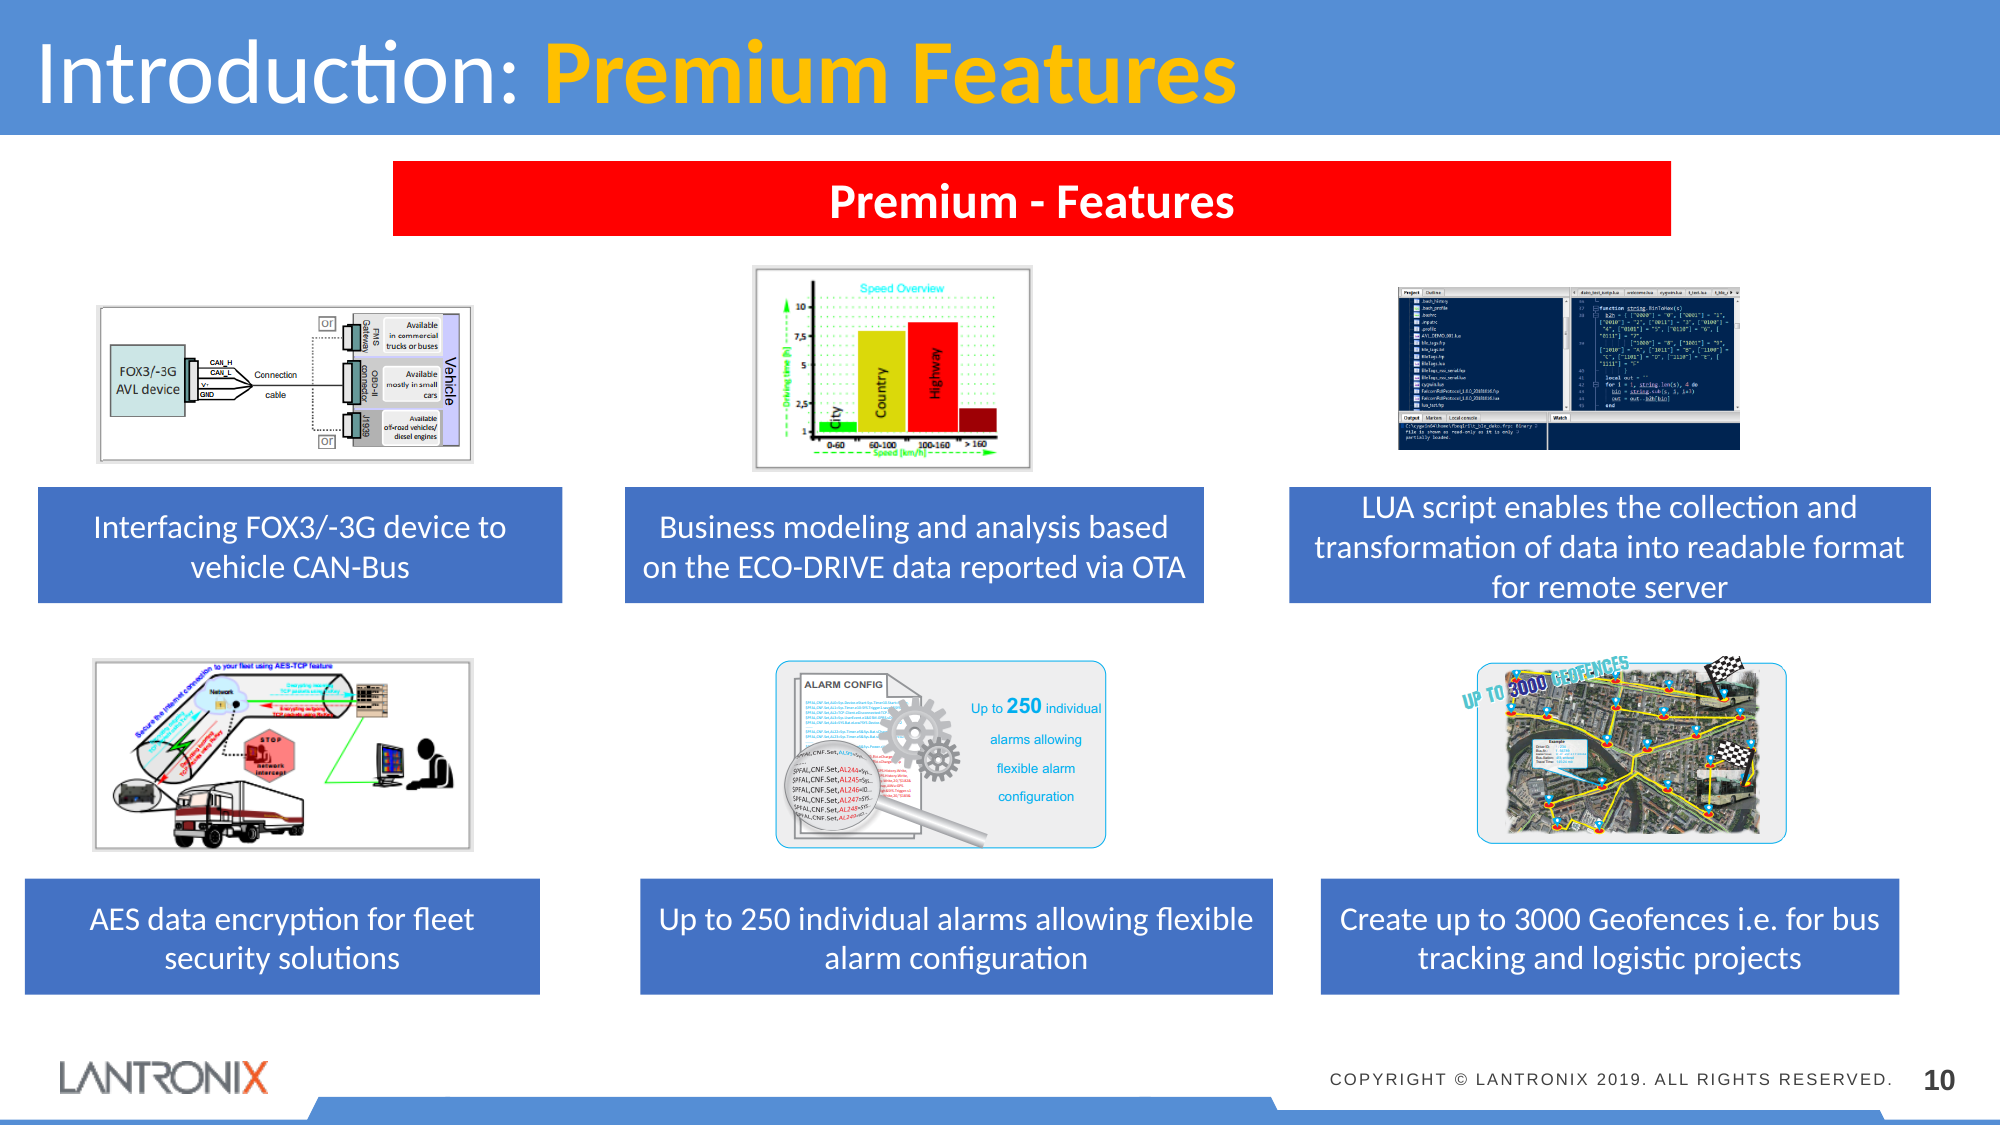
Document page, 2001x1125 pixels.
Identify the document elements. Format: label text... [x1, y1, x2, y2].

picture [1398, 287, 1740, 450]
text_box Business modeling and analysis based on the ECO-DRIVE data reported via OTA [624, 486, 1205, 604]
text_box AES data encryption for fleet security solutions [24, 878, 541, 996]
text_box Introduction: Premium Features [0, 0, 2000, 136]
picture [769, 655, 1114, 855]
text_box Up to 250 individual alarms allowing flexible alarm configuration [639, 878, 1274, 996]
text_box Premium - Features [393, 161, 1672, 236]
picture [60, 1061, 268, 1094]
picture [96, 305, 474, 464]
picture [752, 265, 1033, 472]
text_box Create up to 3000 Geofences i.e. for bus tracking and logistic projects [1320, 878, 1900, 996]
picture [92, 658, 474, 852]
text_box LUA script enables the collection and transformation of data into readable format for remote server [1288, 486, 1932, 604]
picture [1461, 656, 1797, 852]
text_box Interfacing FOX3/-3G device to vehicle CAN-Bus [37, 486, 563, 604]
